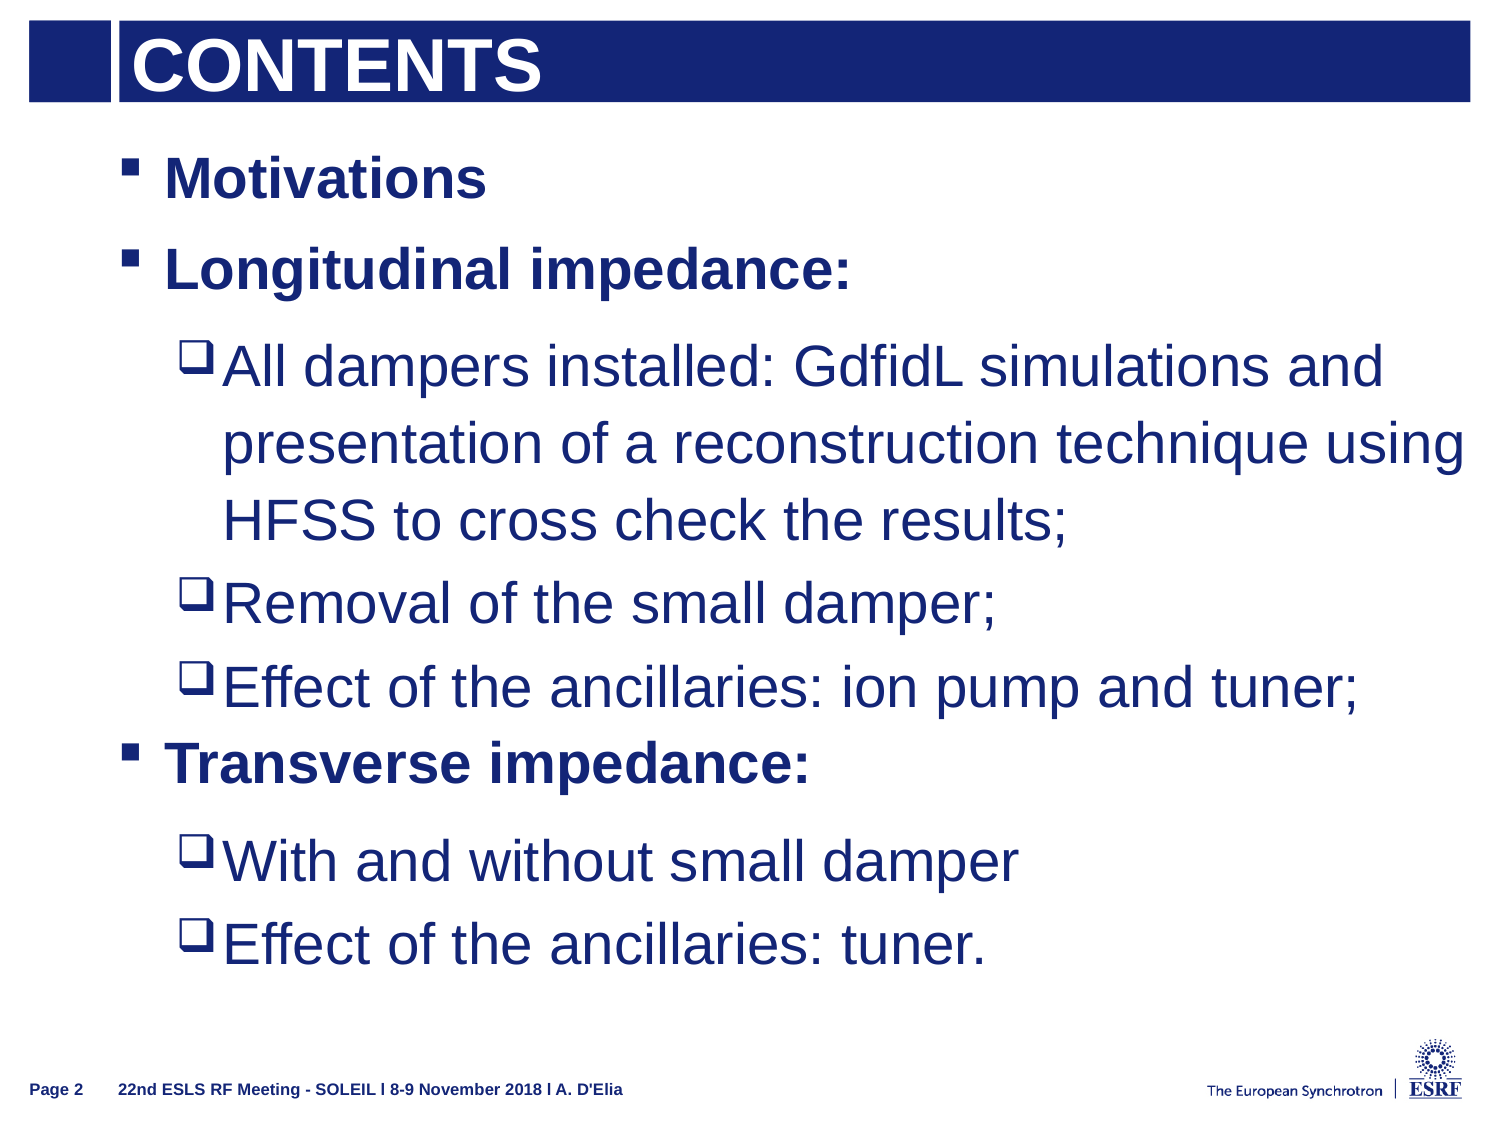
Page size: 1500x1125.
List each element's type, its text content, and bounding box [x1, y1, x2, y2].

title contents [119, 20, 1471, 103]
picture [1175, 1018, 1500, 1125]
list Motivations Longitudinal impedance: All dampers installed: GdfidL simulations and presentation of a reconstruction technique using HFSS to cross check the results; Removal of the small damper; Effect of the ancillaries: ion pump and tuner; Transverse impedance: With and without small damper Effect of the ancillaries: tuner. [117, 139, 1469, 1026]
footer 22nd ESLS RF Meeting - SOLEIL l 8-9 November 2018 l A. D'Elia [118, 1063, 1122, 1099]
slide_number Page 2 [29, 1063, 98, 1099]
